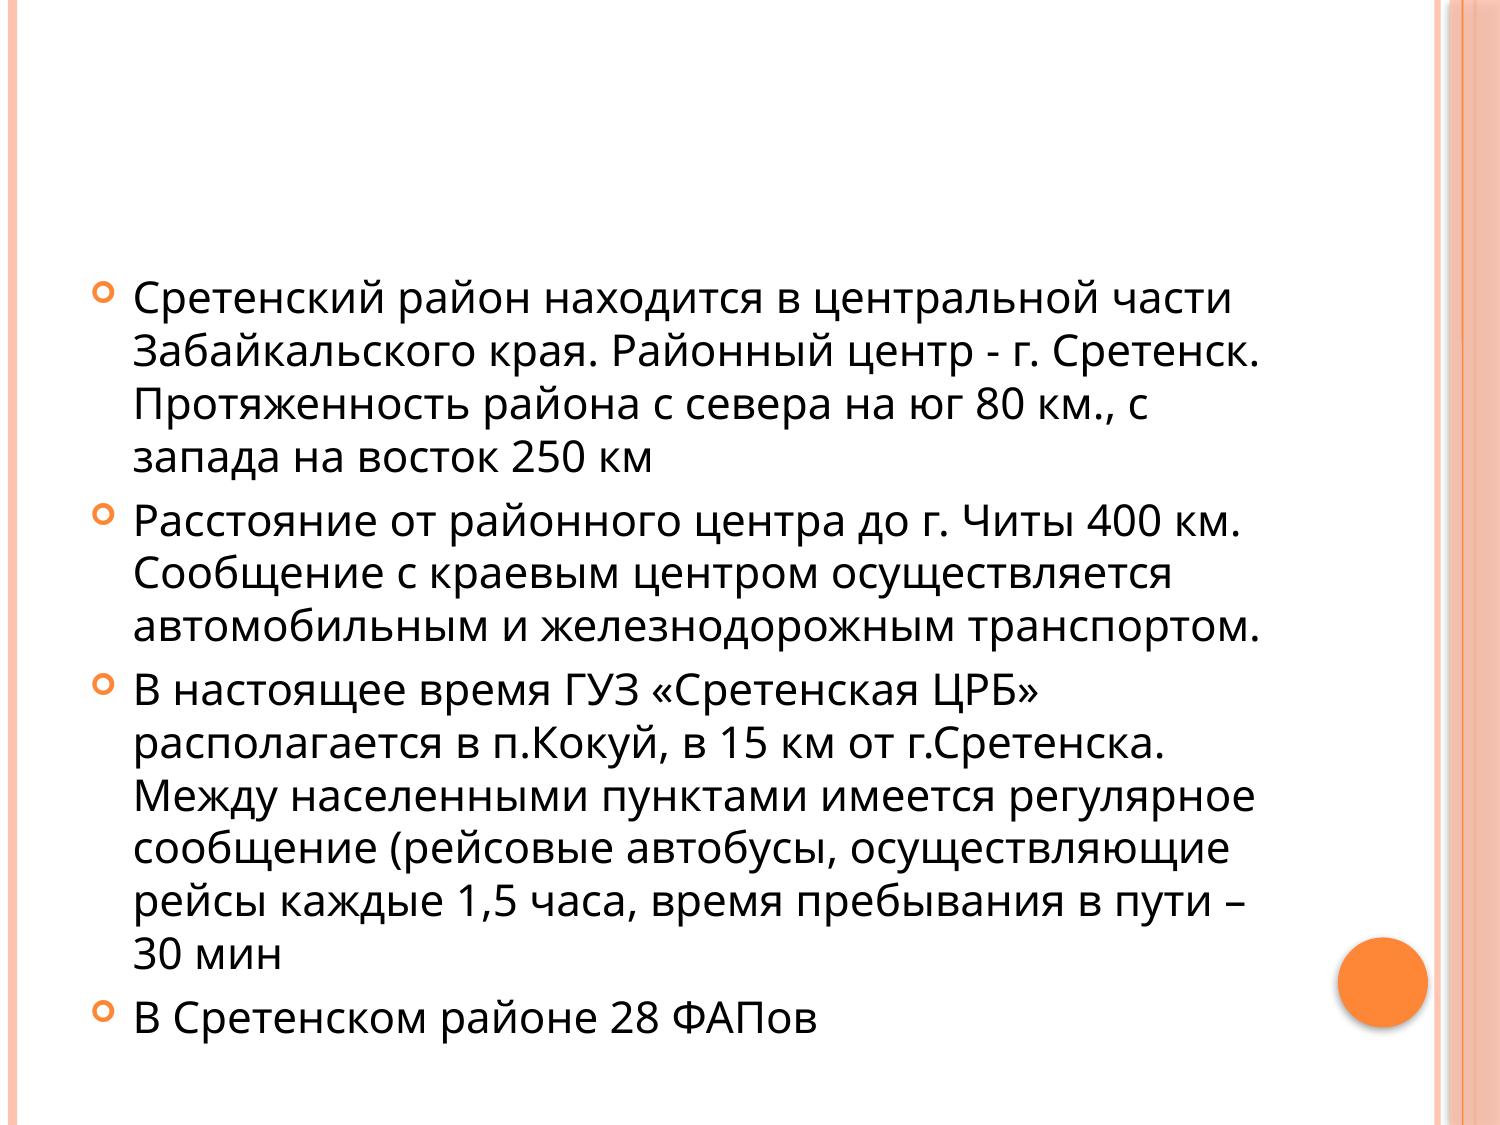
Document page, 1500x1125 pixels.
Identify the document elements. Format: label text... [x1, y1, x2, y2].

list Сретенский район находится в центральной части Забайкальского края. Районный центр - г. Сретенск. Протяженность района с севера на юг 80 км., с запада на восток 250 км Расстояние от районного центра до г. Читы 400 км. Сообщение с краевым центром осуществляется автомобильным и железнодорожным транспортом. В настоящее время ГУЗ «Сретенская ЦРБ» располагается в п.Кокуй, в 15 км от г.Сретенска. Между населенными пунктами имеется регулярное сообщение (рейсовые автобусы, осуществляющие рейсы каждые 1,5 часа, время пребывания в пути – 30 мин В Сретенском районе 28 ФАПов [75, 262, 1300, 1062]
